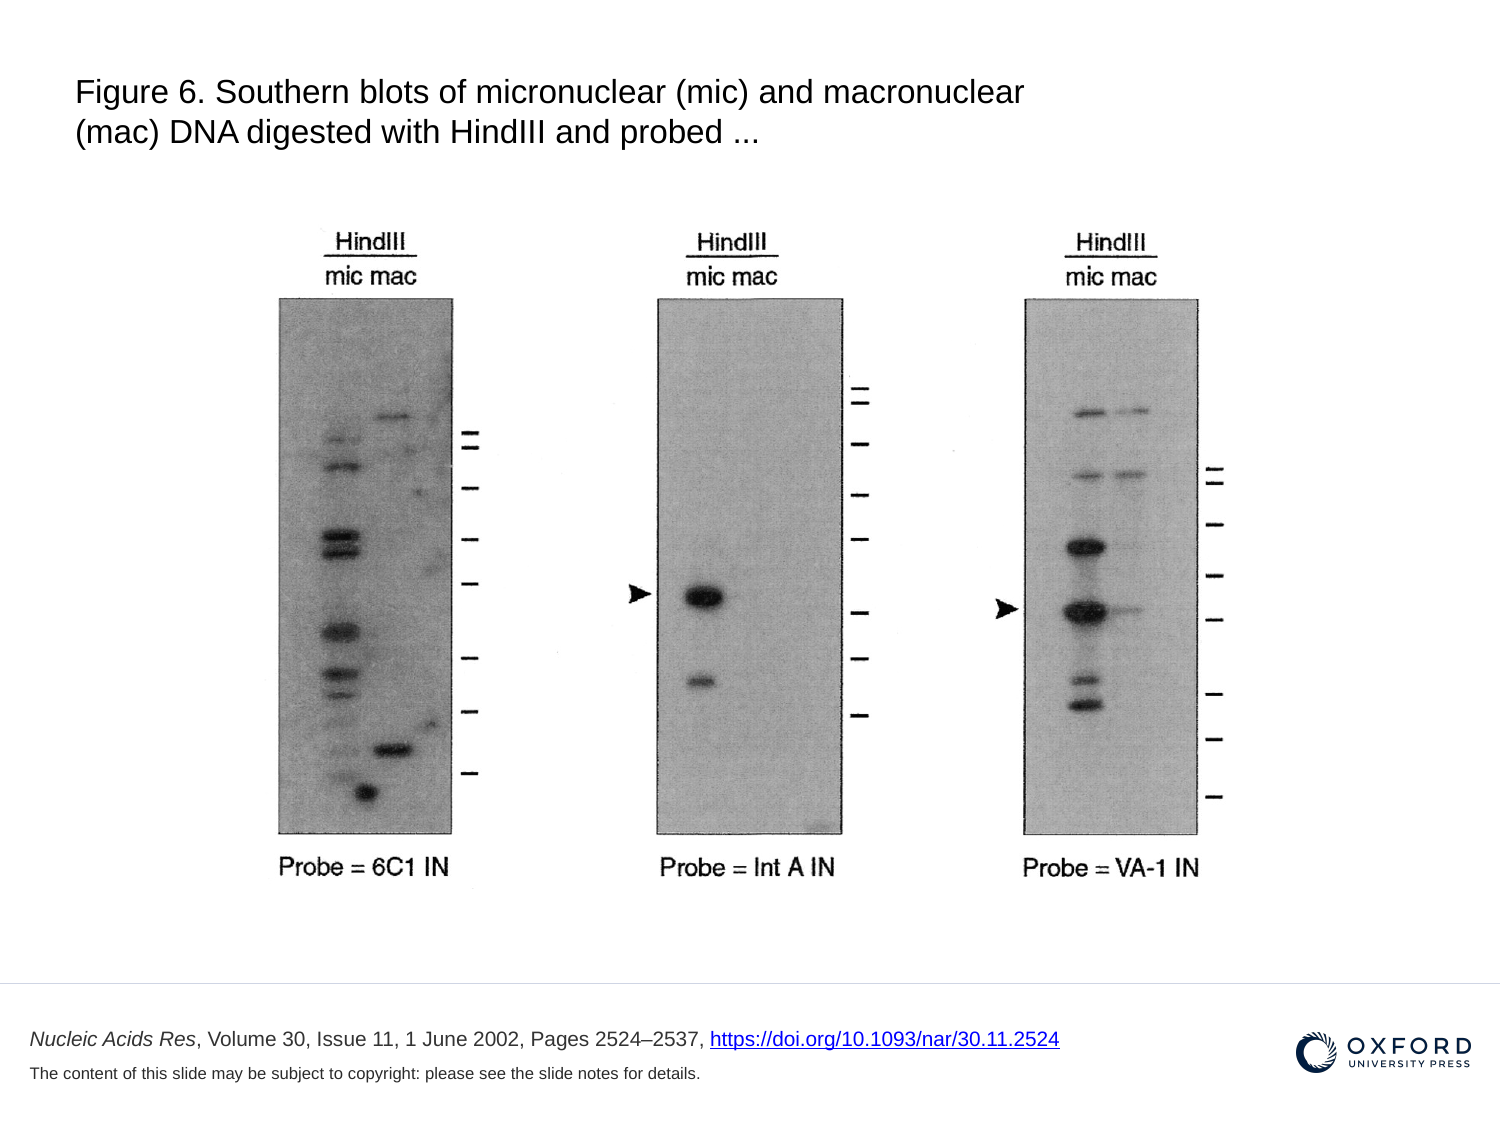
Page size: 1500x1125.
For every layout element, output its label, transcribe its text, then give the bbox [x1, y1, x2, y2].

footer Nucleic Acids Res, Volume 30, Issue 11, 1 June 2002, Pages 2524–2537, https://doi.org/10.1093/nar/30.11.2524 The content of this slide may be subject to copyright: please see the slide notes for details. [0, 983, 1260, 1125]
picture [262, 224, 1238, 889]
title Figure 6. Southern blots of micronuclear (mic) and macronuclear (mac) DNA digested with HindIII and probed ... [75, 69, 1078, 171]
picture [1296, 1032, 1471, 1073]
